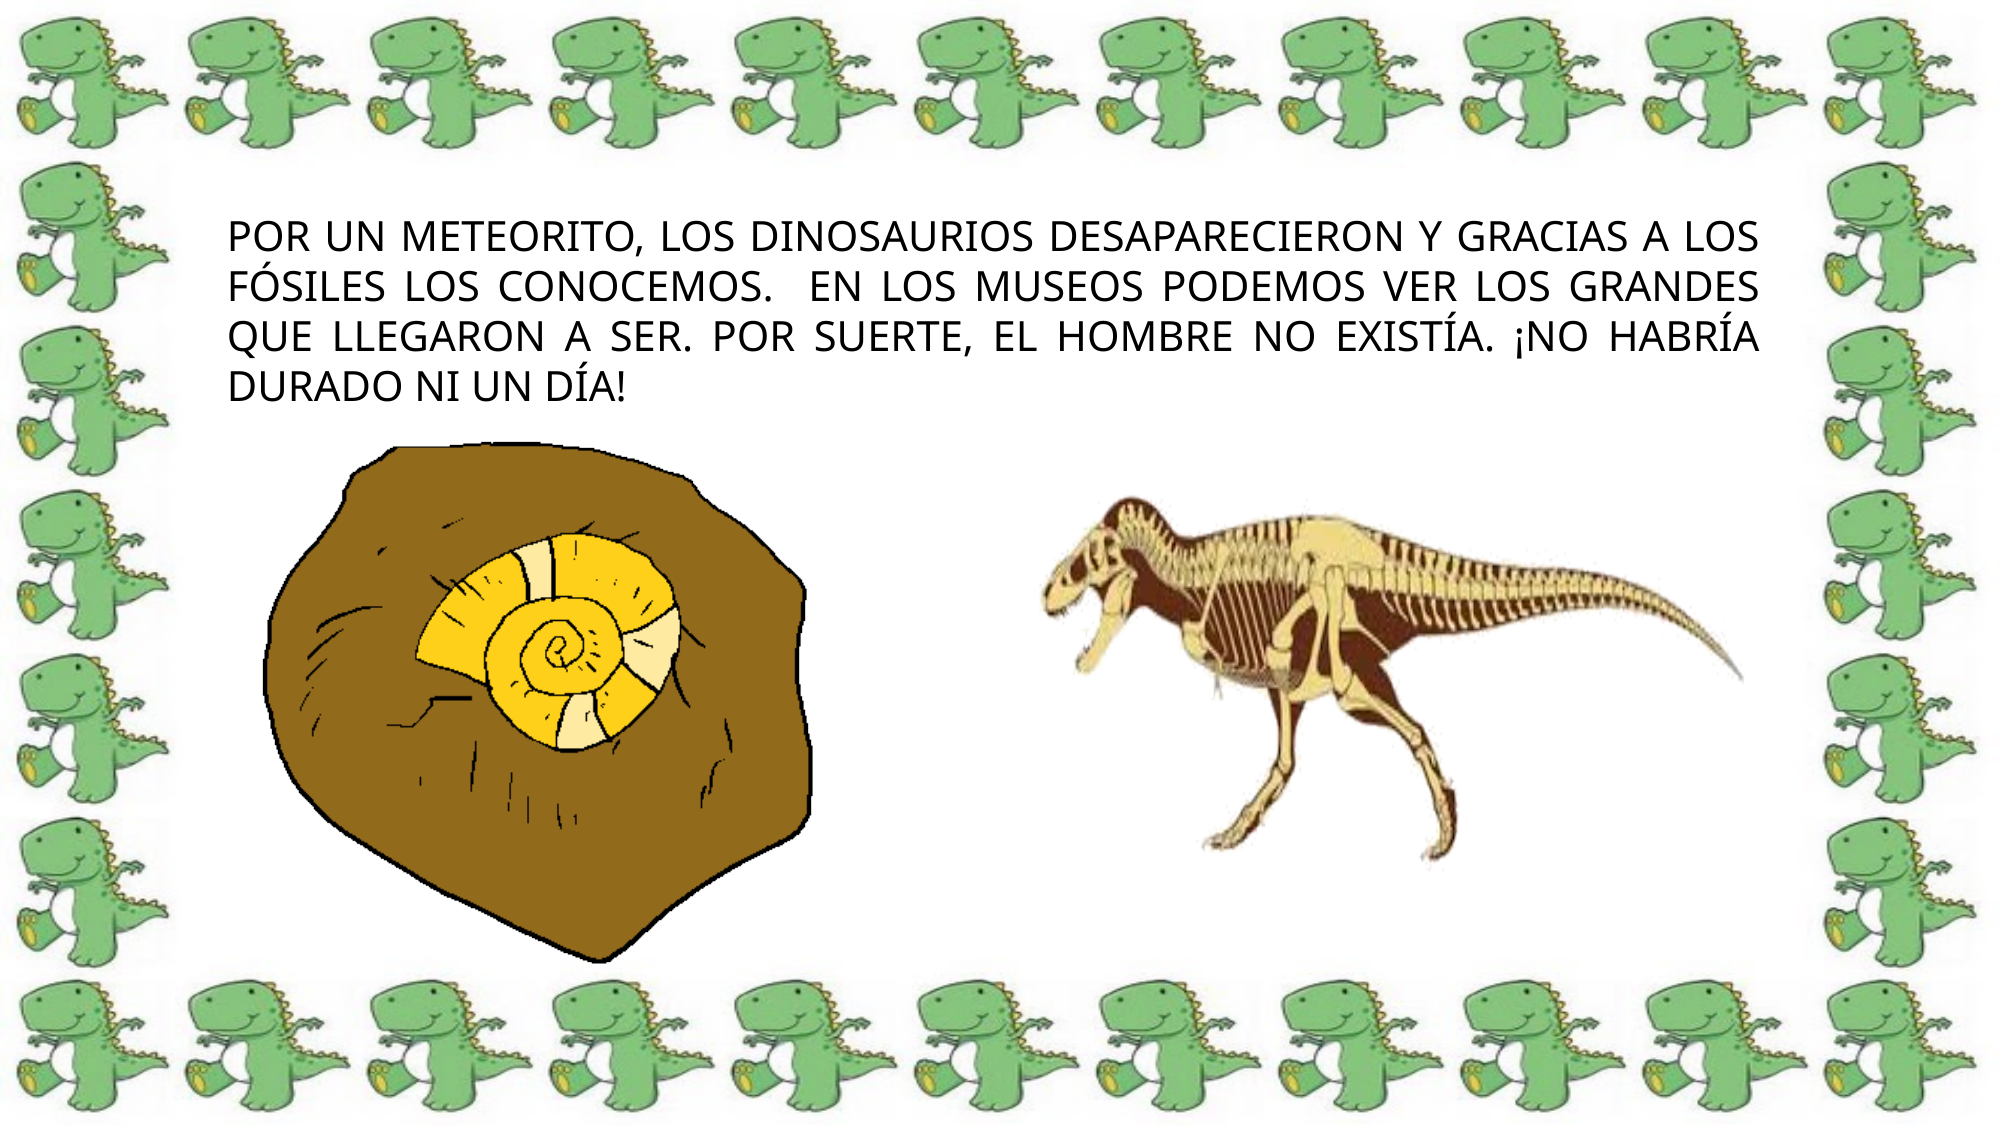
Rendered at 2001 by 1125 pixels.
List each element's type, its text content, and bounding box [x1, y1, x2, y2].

picture [0, 0, 2001, 1125]
text_box POR UN METEORITO, LOS DINOSAURIOS DESAPARECIERON Y GRACIAS A LOS FÓSILES LOS CONOCEMOS. EN LOS MUSEOS PODEMOS VER LOS GRANDES QUE LLEGARON A SER. POR SUERTE, EL HOMBRE NO EXISTÍA. ¡NO HABRÍA DURADO NI UN DÍA! [212, 202, 1776, 418]
